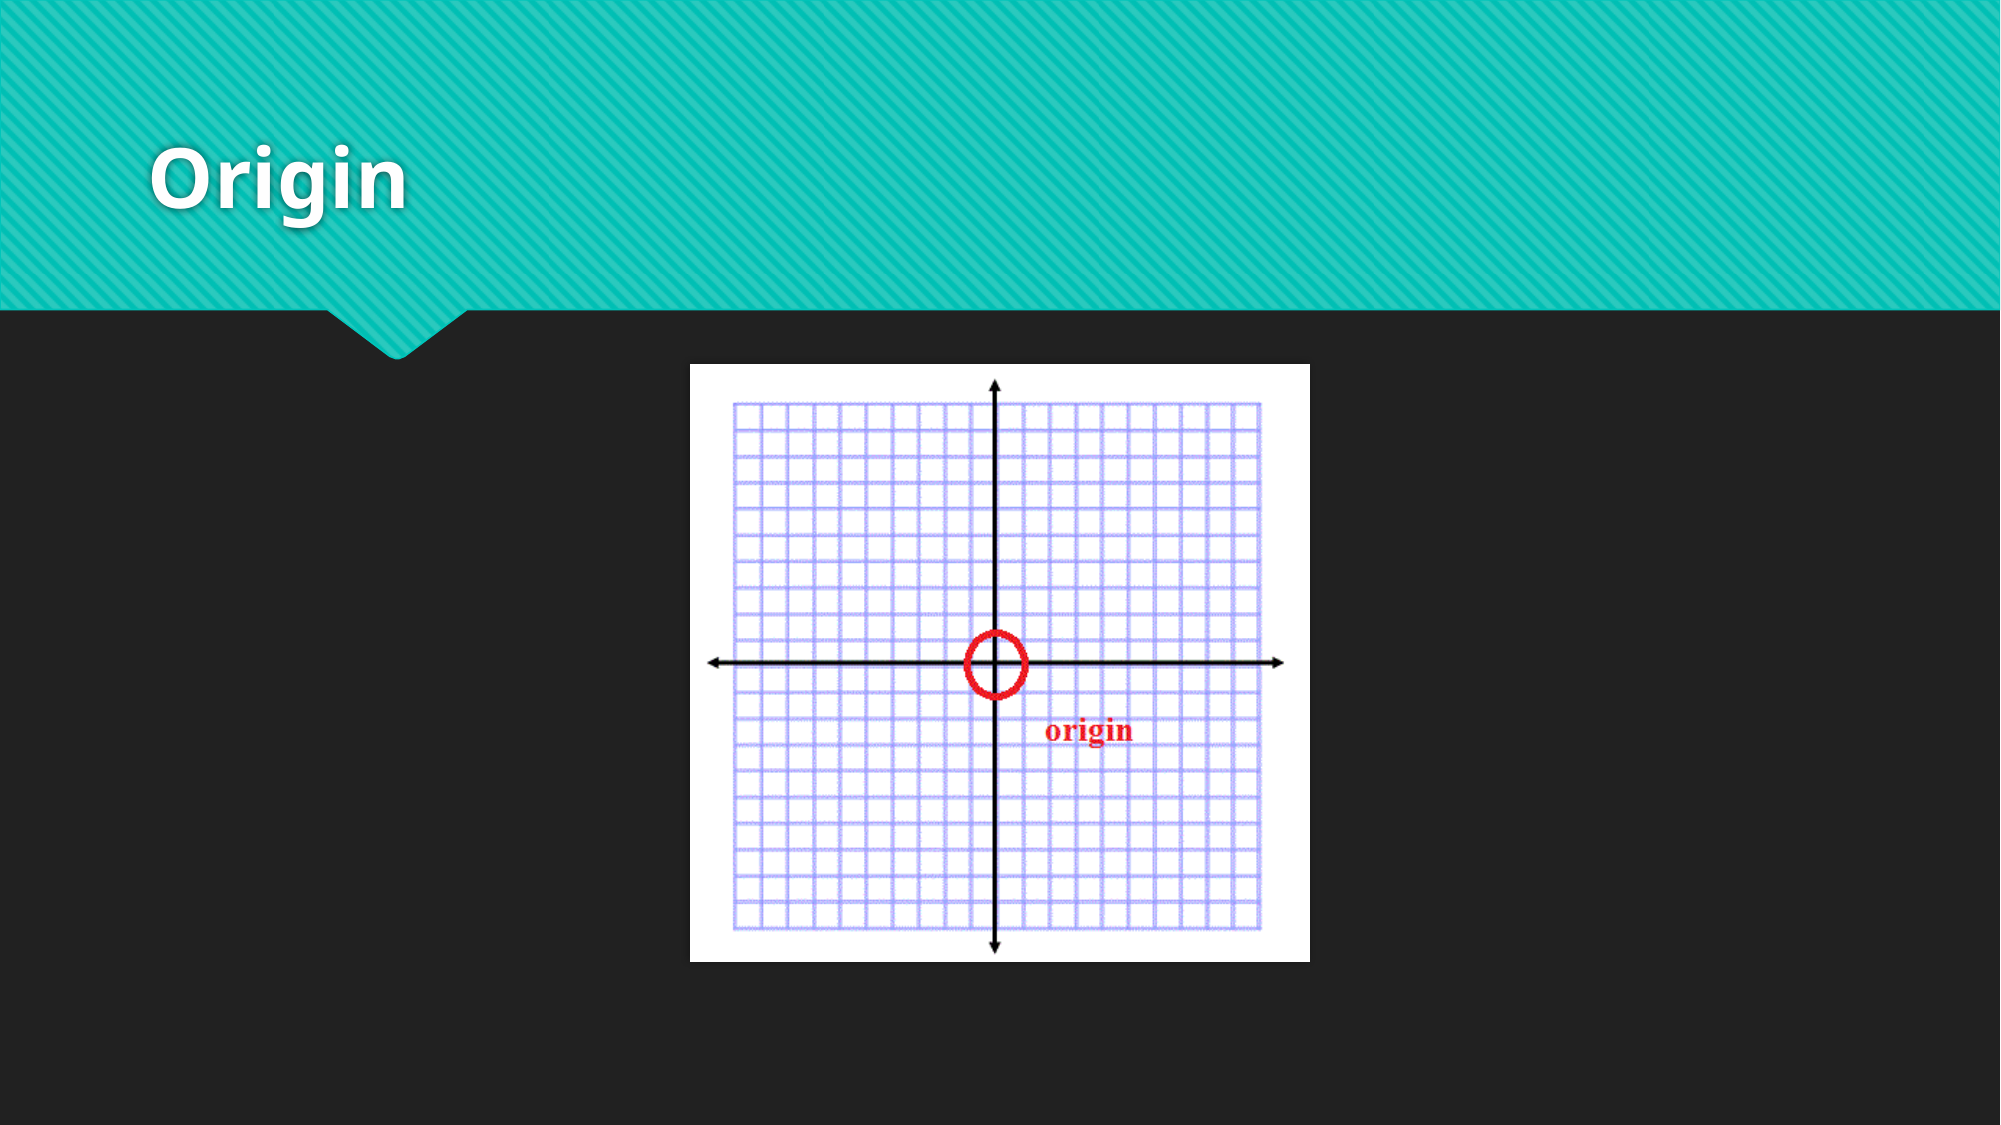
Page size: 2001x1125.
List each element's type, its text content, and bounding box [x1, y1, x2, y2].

title Origin [132, 73, 1868, 233]
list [689, 364, 1311, 962]
